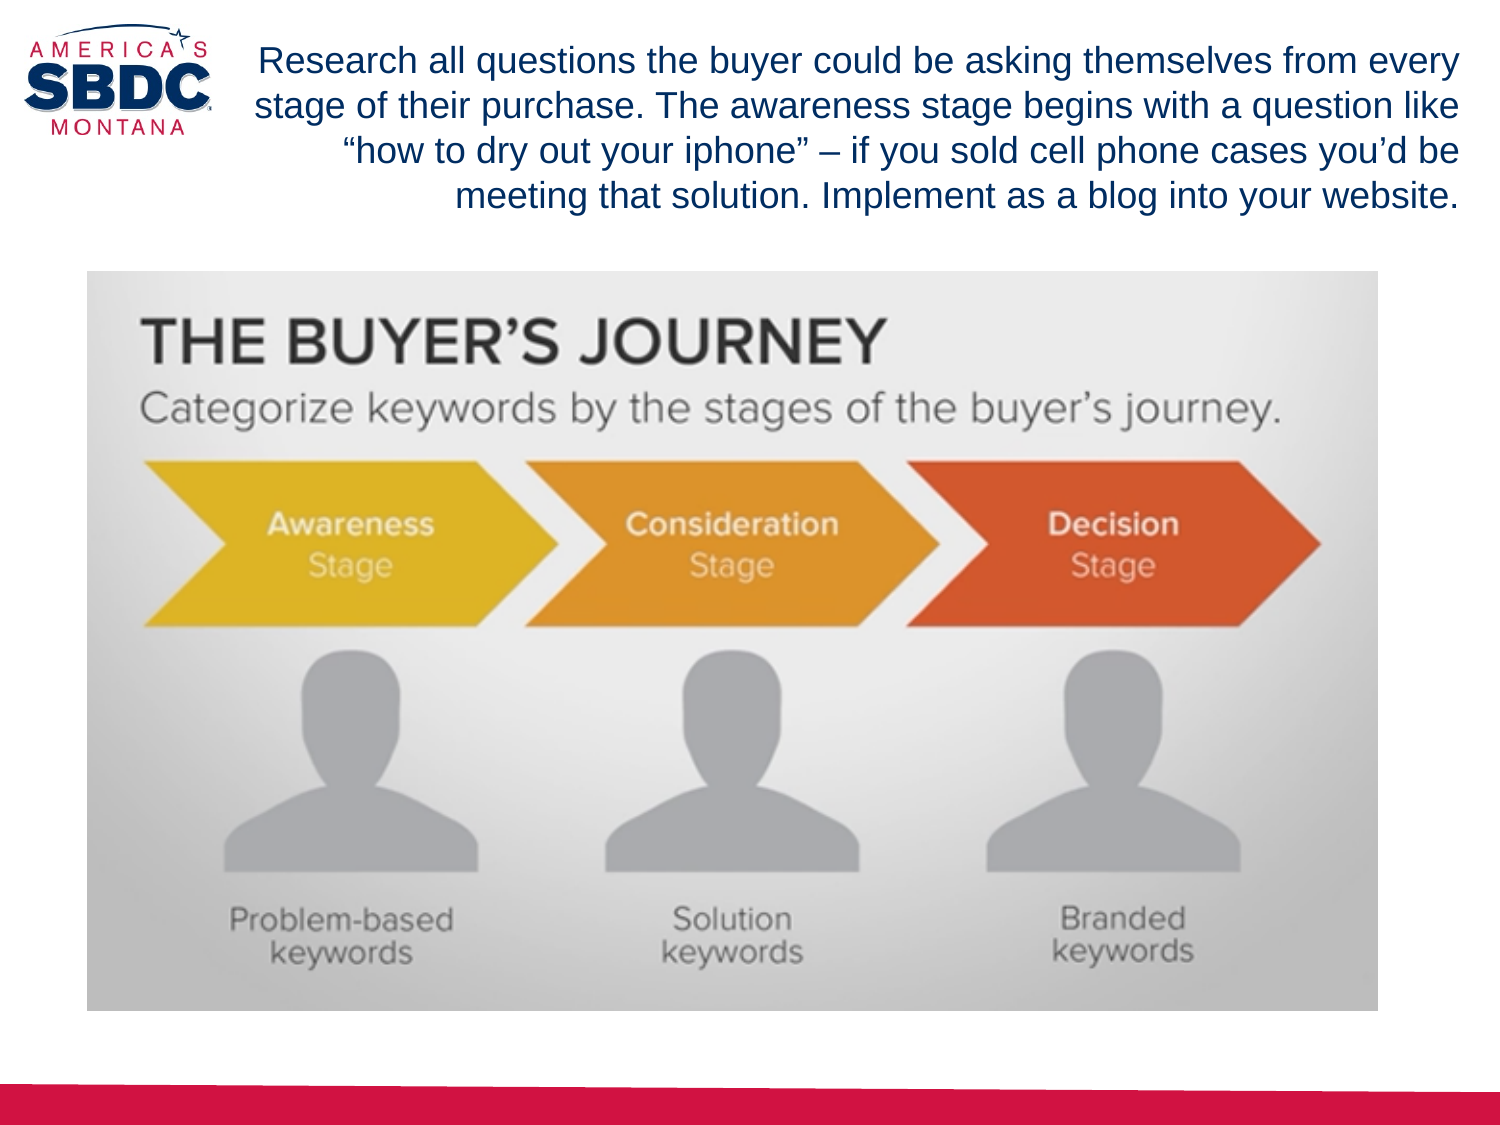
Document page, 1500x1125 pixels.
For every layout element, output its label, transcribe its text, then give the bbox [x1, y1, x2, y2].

text_box [0, 1081, 1500, 1125]
picture [24, 24, 212, 136]
picture [87, 271, 1379, 1011]
text_box Research all questions the buyer could be asking themselves from every stage of their purchase. The awareness stage begins with a question like “how to dry out your iphone” – if you sold cell phone cases you’d be meeting that solution. Implement as a blog into your website. [211, 29, 1475, 224]
